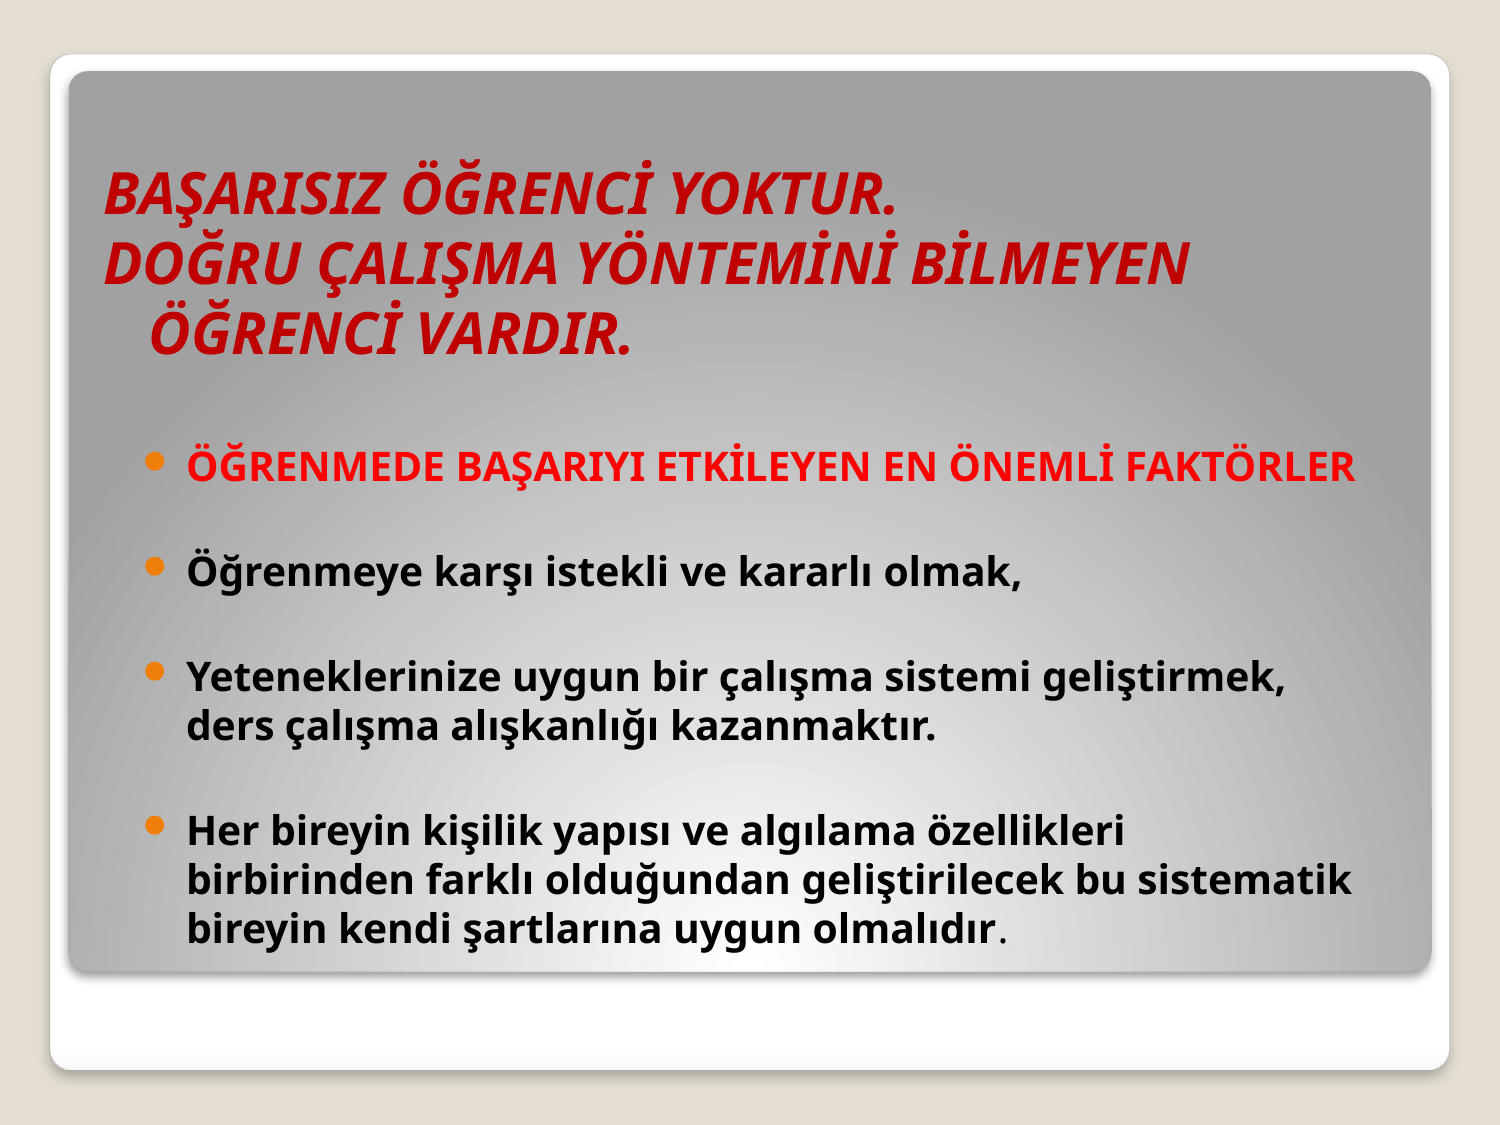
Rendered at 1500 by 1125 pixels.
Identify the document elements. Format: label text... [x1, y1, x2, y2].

title BAŞARISIZ ÖĞRENCİ YOKTUR. DOĞRU ÇALIŞMA YÖNTEMİNİ BİLMEYEN ÖĞRENCİ VARDIR. [88, 137, 1216, 374]
list ÖĞRENMEDE BAŞARIYI ETKİLEYEN EN ÖNEMLİ FAKTÖRLER Öğrenmeye karşı istekli ve kararlı olmak, Yeteneklerinize uygun bir çalışma sistemi geliştirmek, ders çalışma alışkanlığı kazanmaktır. Her bireyin kişilik yapısı ve algılama özellikleri birbirinden farklı olduğundan geliştirilecek bu sistematik bireyin kendi şartlarına uygun olmalıdır. [112, 373, 1375, 976]
